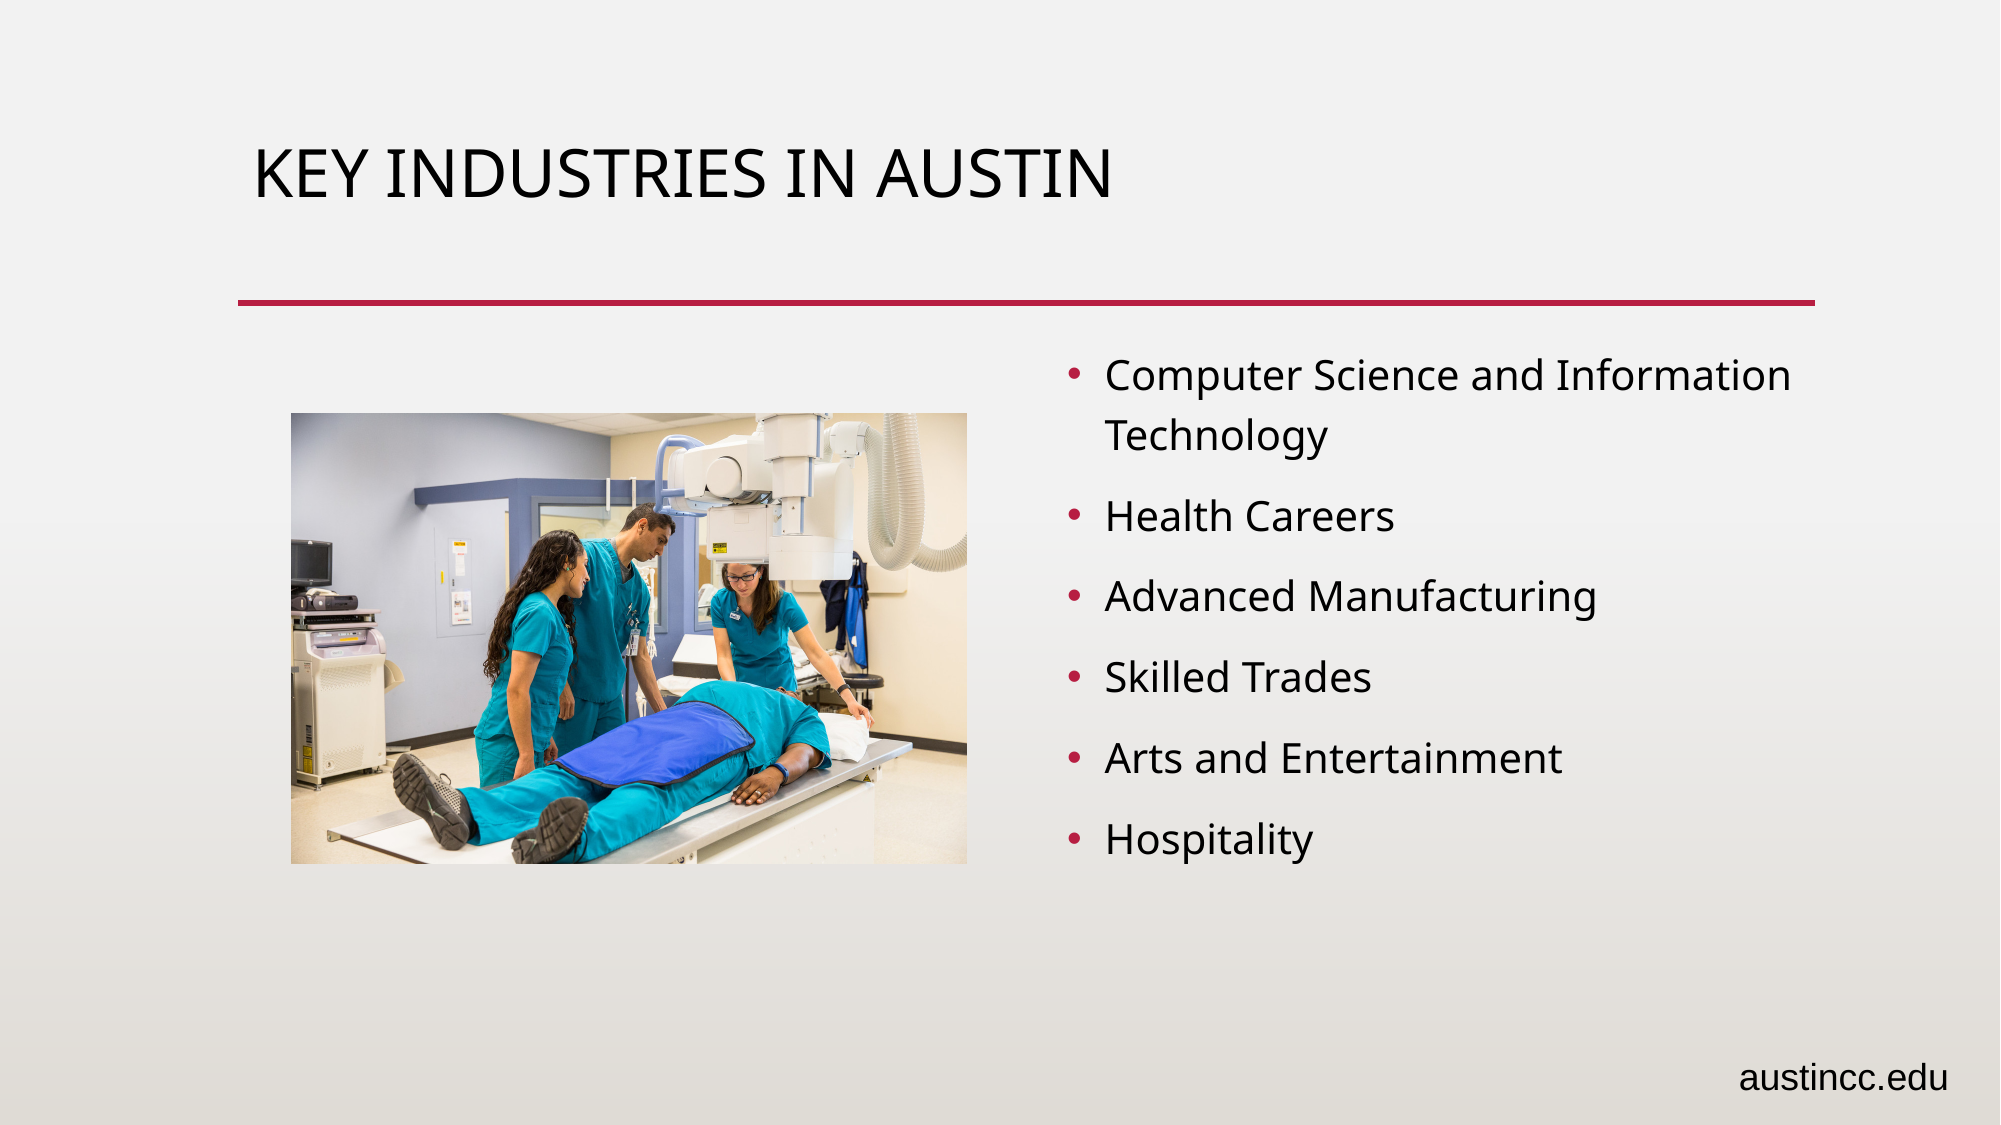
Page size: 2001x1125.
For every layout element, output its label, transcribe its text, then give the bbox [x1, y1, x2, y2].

list Computer Science and Information Technology Health Careers Advanced Manufacturing Skilled Trades Arts and Entertainment Hospitality [1052, 330, 1815, 896]
title Key industries in austin [237, 132, 1814, 306]
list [291, 413, 968, 864]
